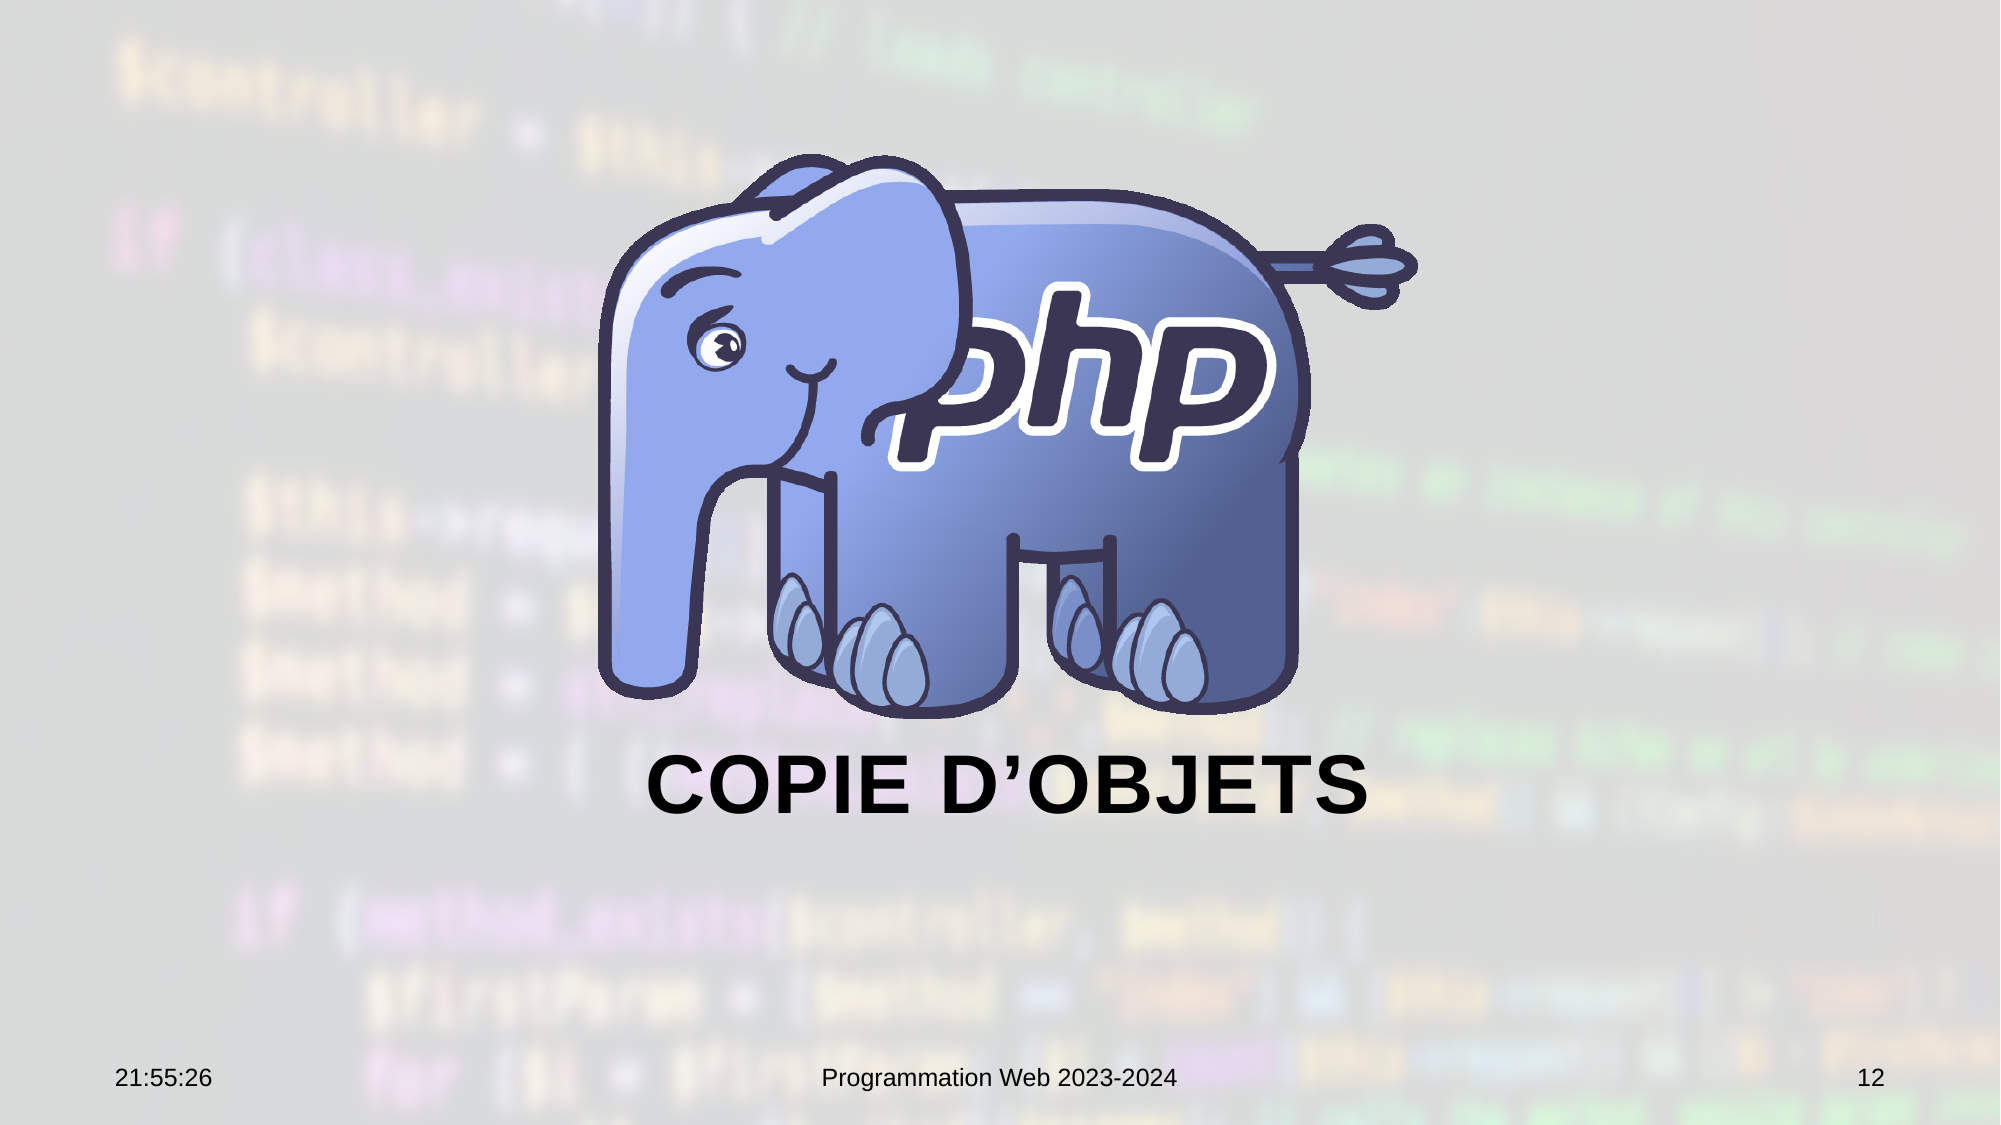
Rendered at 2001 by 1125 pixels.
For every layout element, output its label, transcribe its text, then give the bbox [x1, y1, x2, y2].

footer Programmation Web 2023-2024 [683, 1058, 1317, 1100]
title Copie d’objets [157, 722, 1859, 947]
picture [0, 0, 2001, 1125]
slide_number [99, 1058, 567, 1100]
slide_number 12 [1433, 1058, 1901, 1100]
